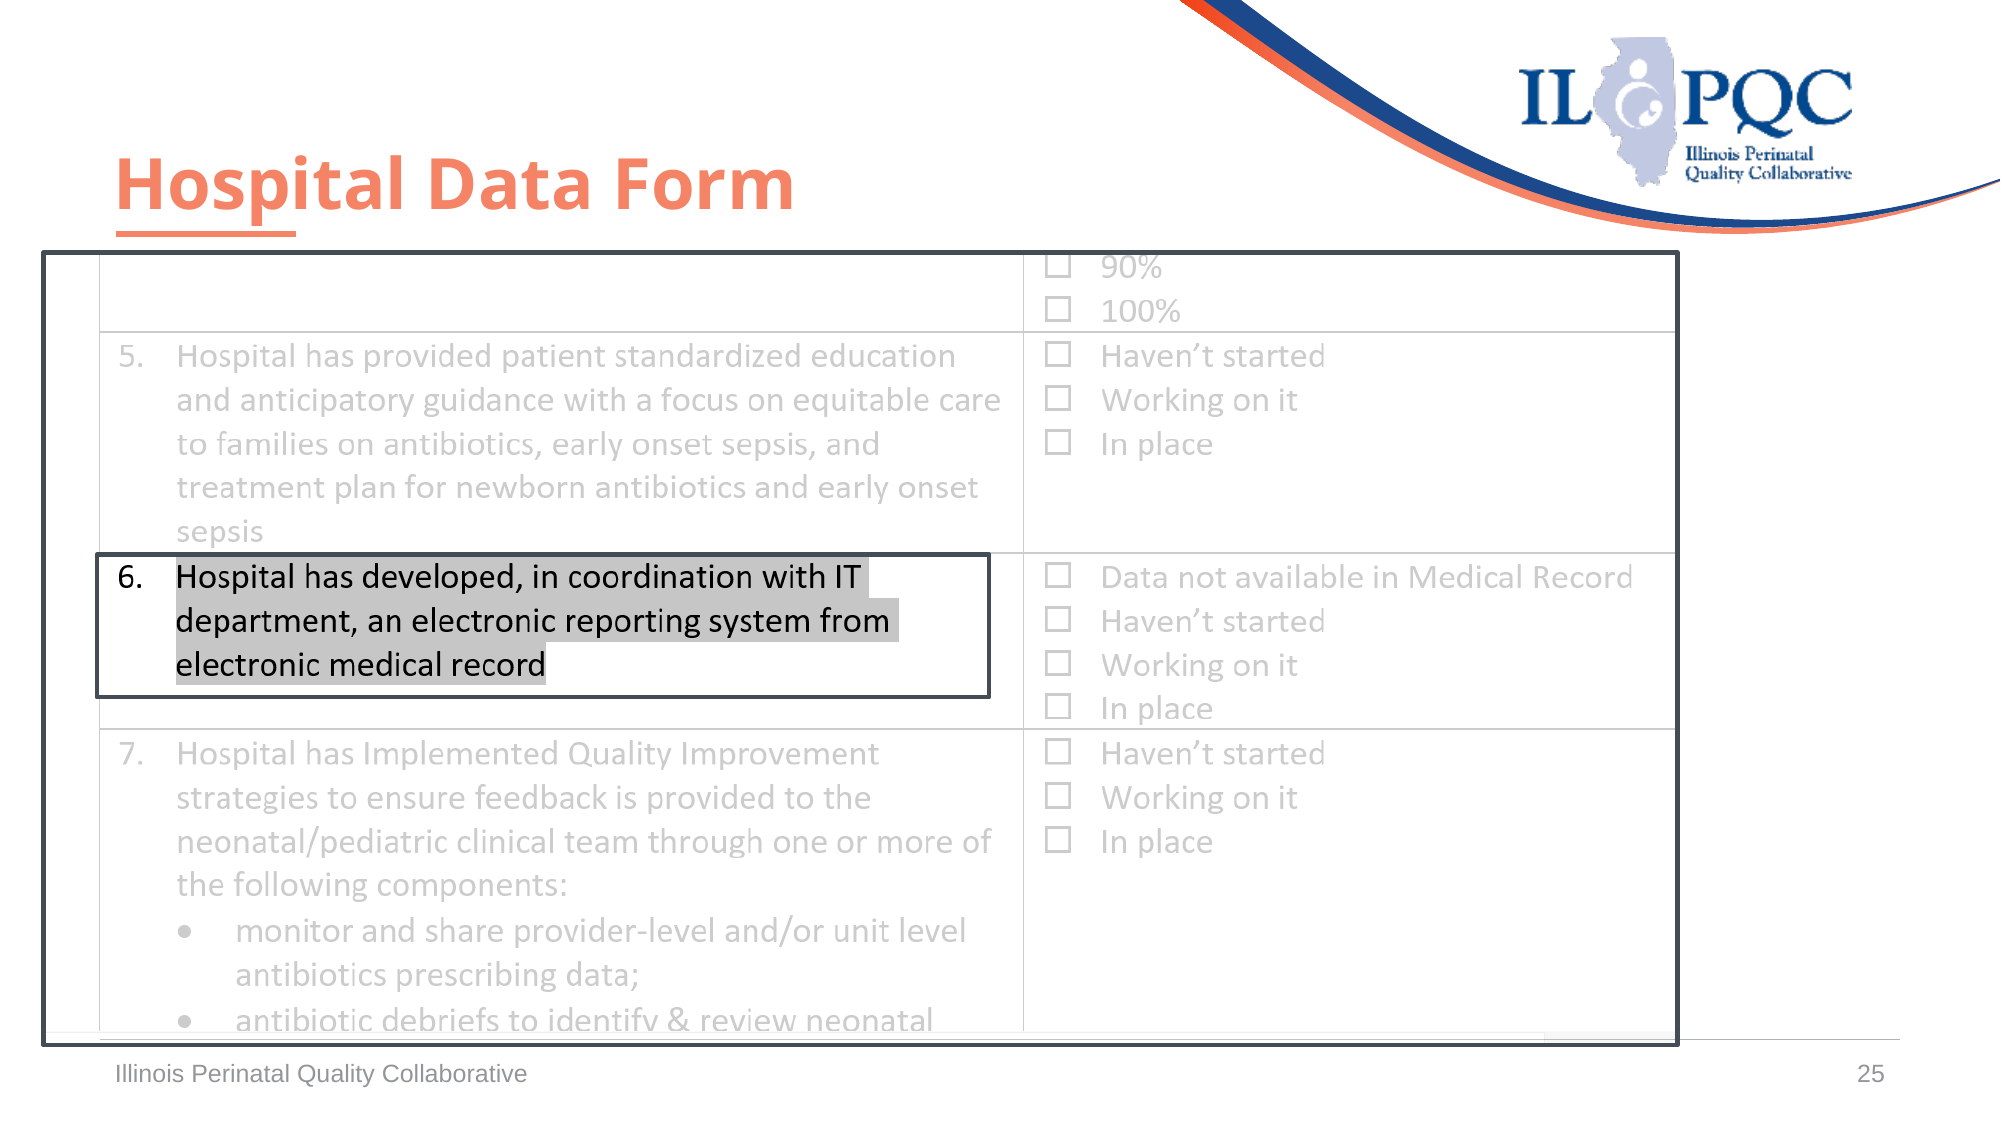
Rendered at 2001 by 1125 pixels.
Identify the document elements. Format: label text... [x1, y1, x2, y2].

footer Illinois Perinatal Quality Collaborative [99, 1043, 775, 1103]
slide_number 25 [1449, 1042, 1900, 1103]
text_box Hospital Data Form [98, 131, 1144, 254]
picture [1519, 37, 1852, 187]
picture [45, 254, 1675, 1043]
